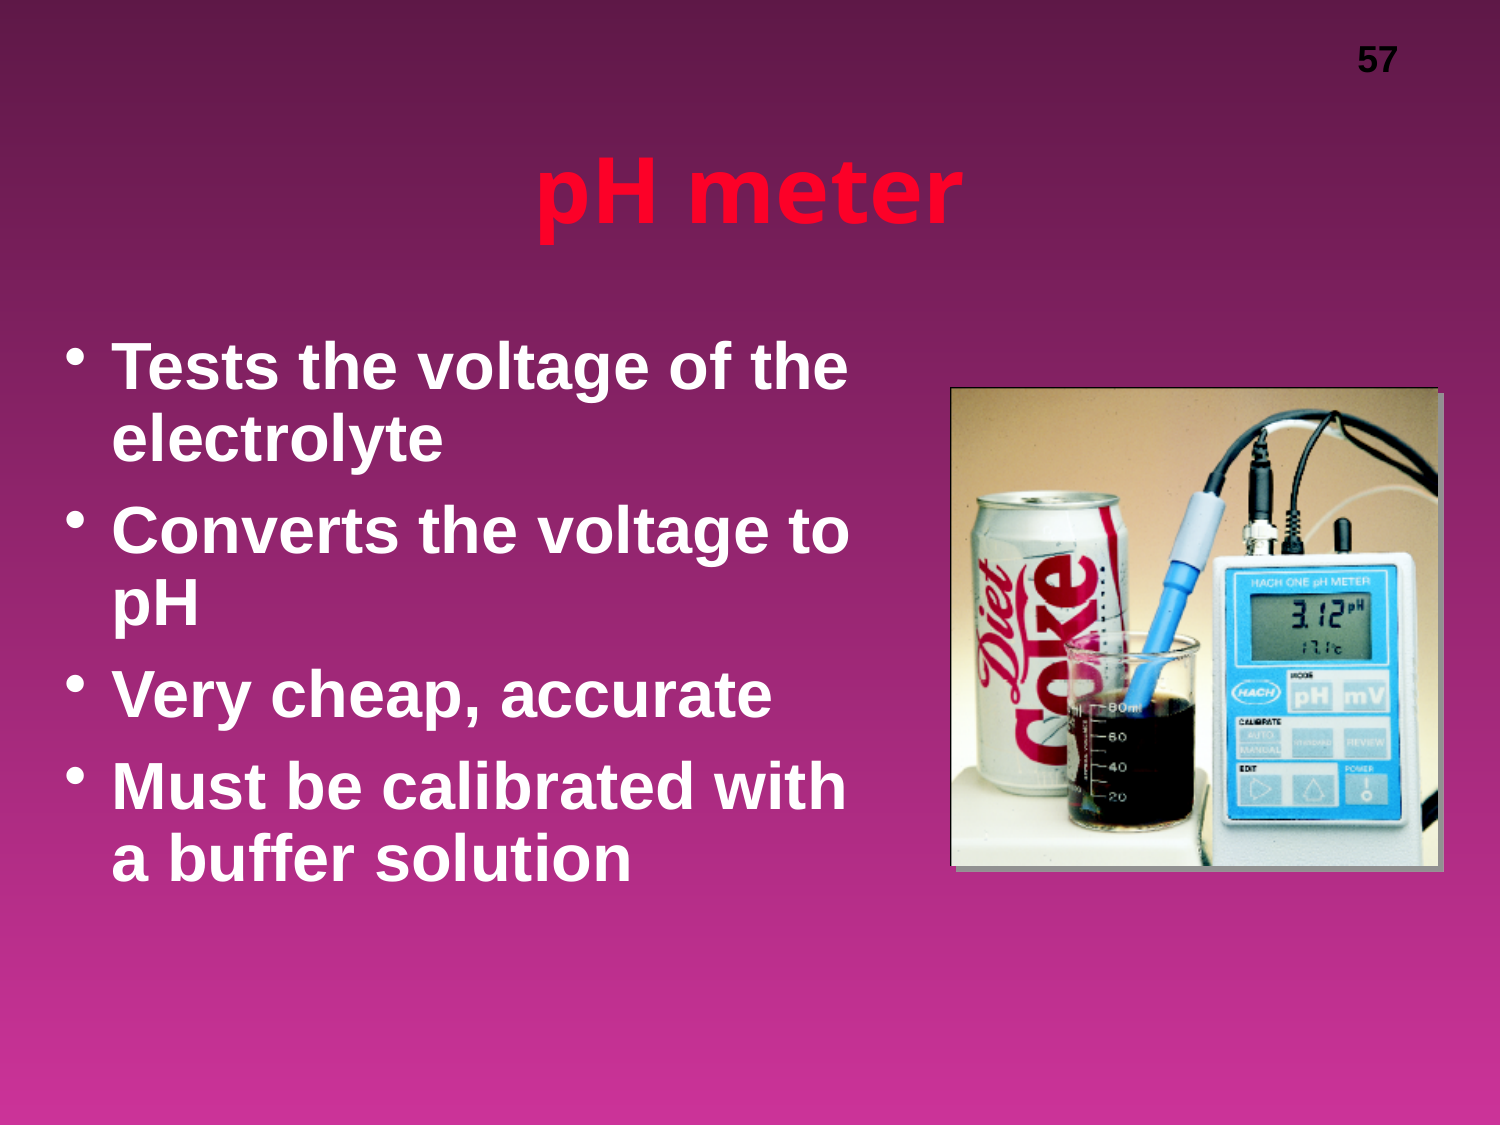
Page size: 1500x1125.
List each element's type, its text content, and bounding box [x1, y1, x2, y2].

title pH meter [162, 99, 1338, 288]
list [949, 387, 1438, 866]
list Tests the voltage of the electrolyte Converts the voltage to pH Very cheap, accurate Must be calibrated with a buffer solution [50, 324, 875, 1000]
